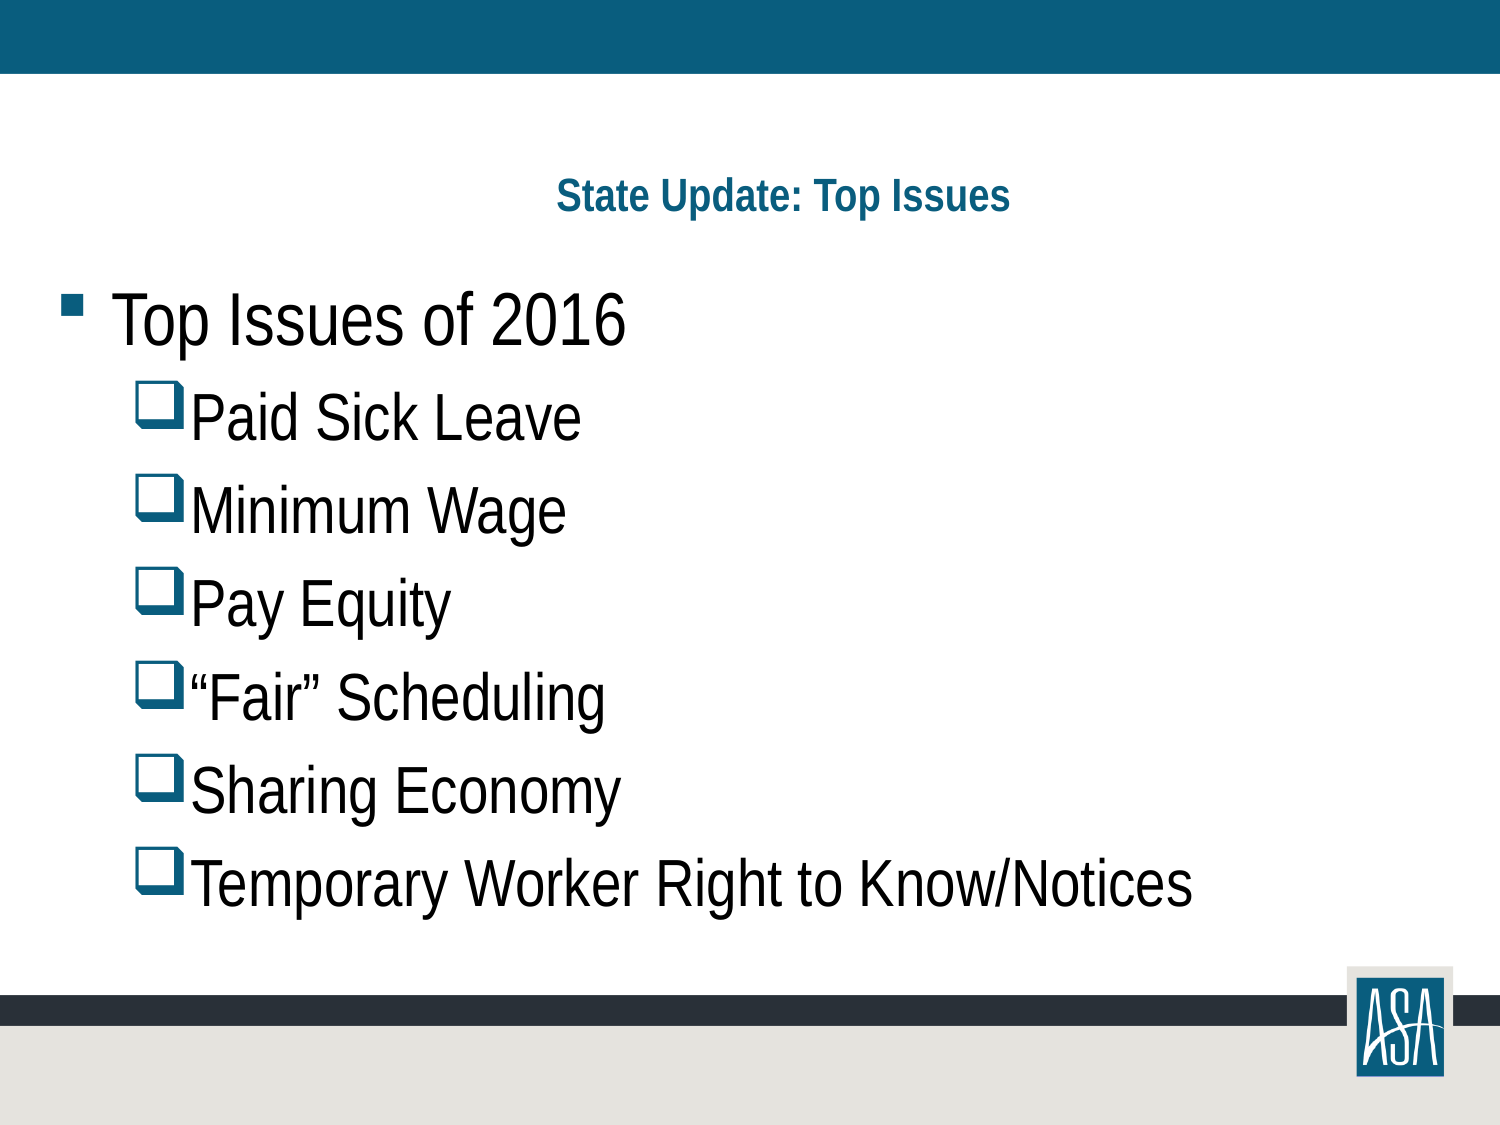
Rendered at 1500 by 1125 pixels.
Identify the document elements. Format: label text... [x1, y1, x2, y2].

list Top Issues of 2016 Paid Sick Leave Minimum Wage Pay Equity “Fair” Scheduling Sharing Economy Temporary Worker Right to Know/Notices [40, 262, 1472, 954]
title State Update: Top Issues [190, 155, 1378, 262]
picture [0, 74, 1500, 1125]
